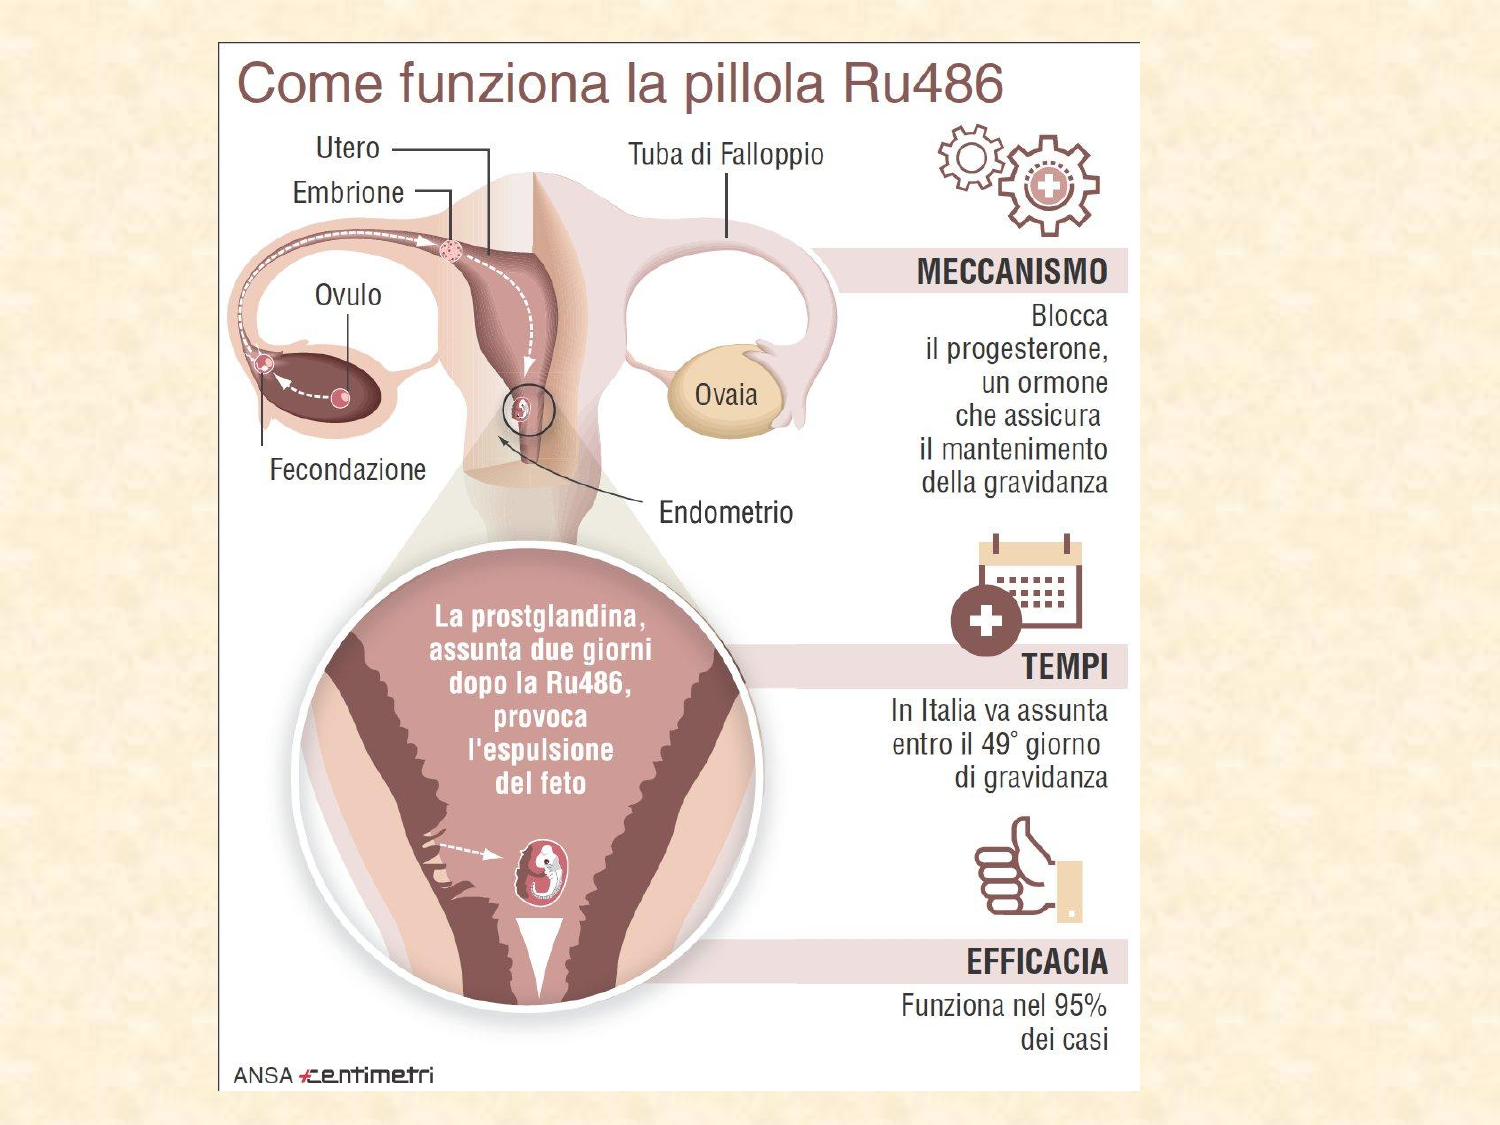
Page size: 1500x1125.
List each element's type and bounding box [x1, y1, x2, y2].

picture [0, 0, 1500, 1125]
list [218, 42, 1140, 1091]
